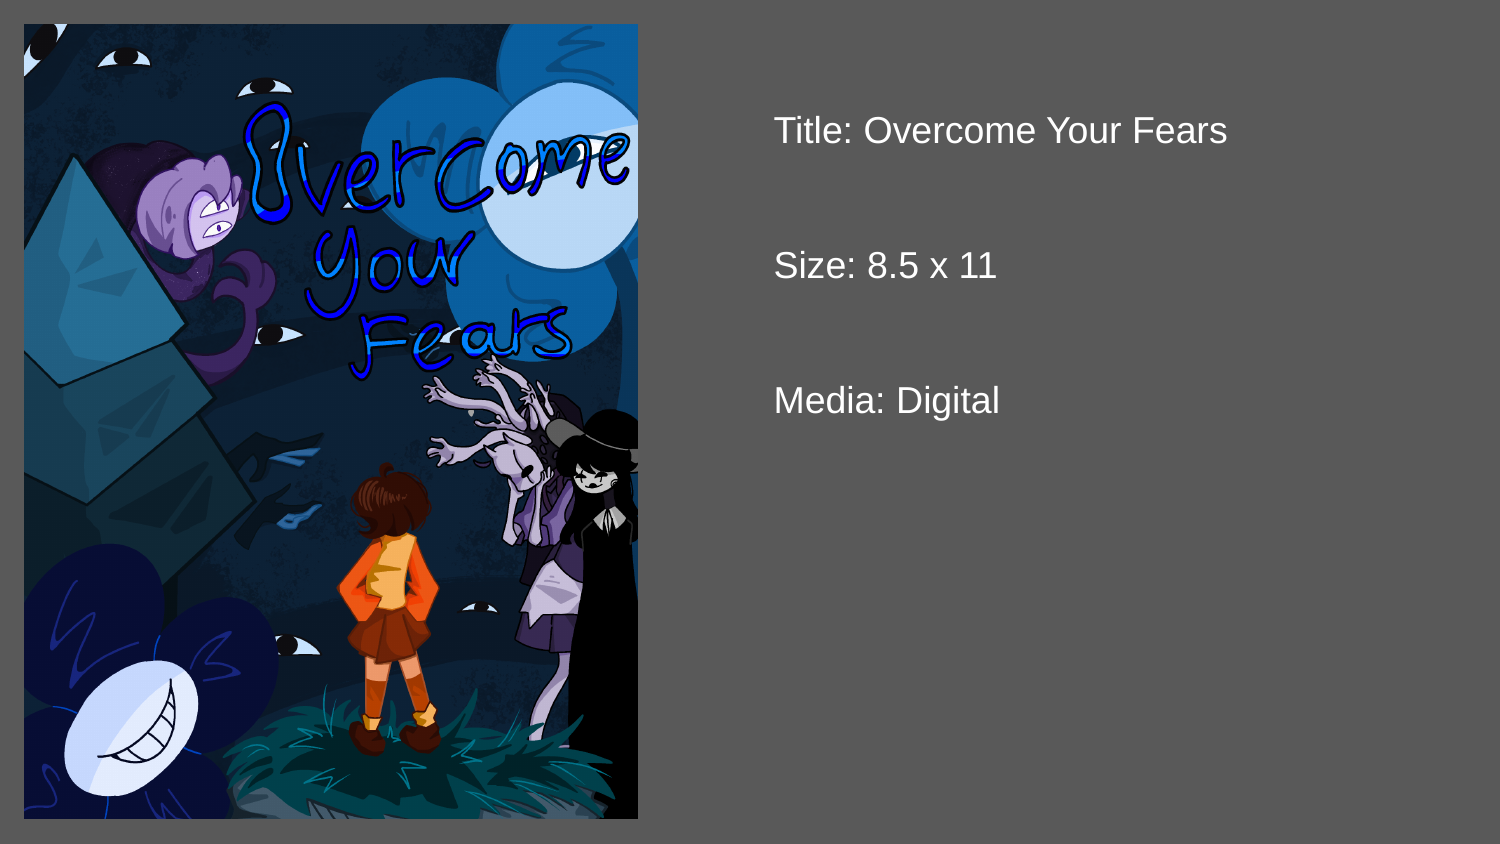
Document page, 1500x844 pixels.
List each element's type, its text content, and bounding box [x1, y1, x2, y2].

picture [24, 24, 638, 819]
text_box Title: Overcome Your Fears Size: 8.5 x 11 Media: Digital [758, 90, 1278, 518]
